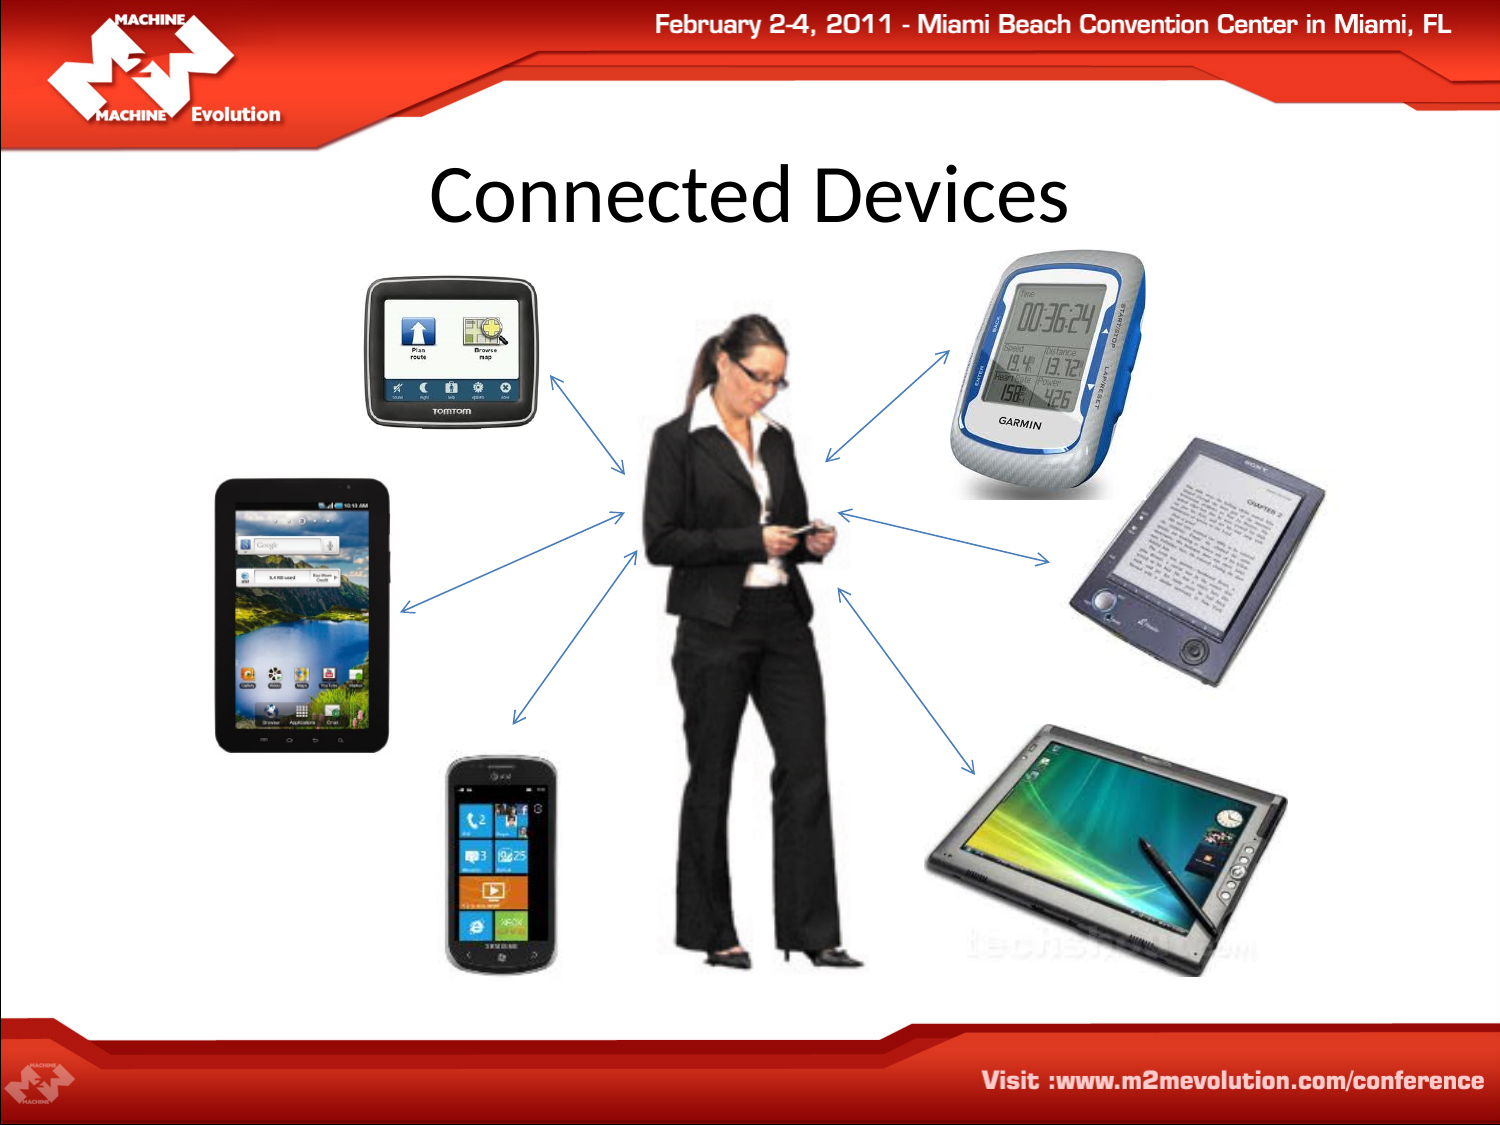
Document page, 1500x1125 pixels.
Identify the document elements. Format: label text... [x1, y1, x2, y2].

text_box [537, 387, 638, 463]
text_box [837, 512, 1051, 563]
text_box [812, 612, 1001, 751]
title Connected Devices [75, 120, 1425, 259]
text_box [487, 574, 663, 701]
picture [0, 0, 1500, 1125]
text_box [824, 349, 951, 463]
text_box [399, 512, 626, 613]
